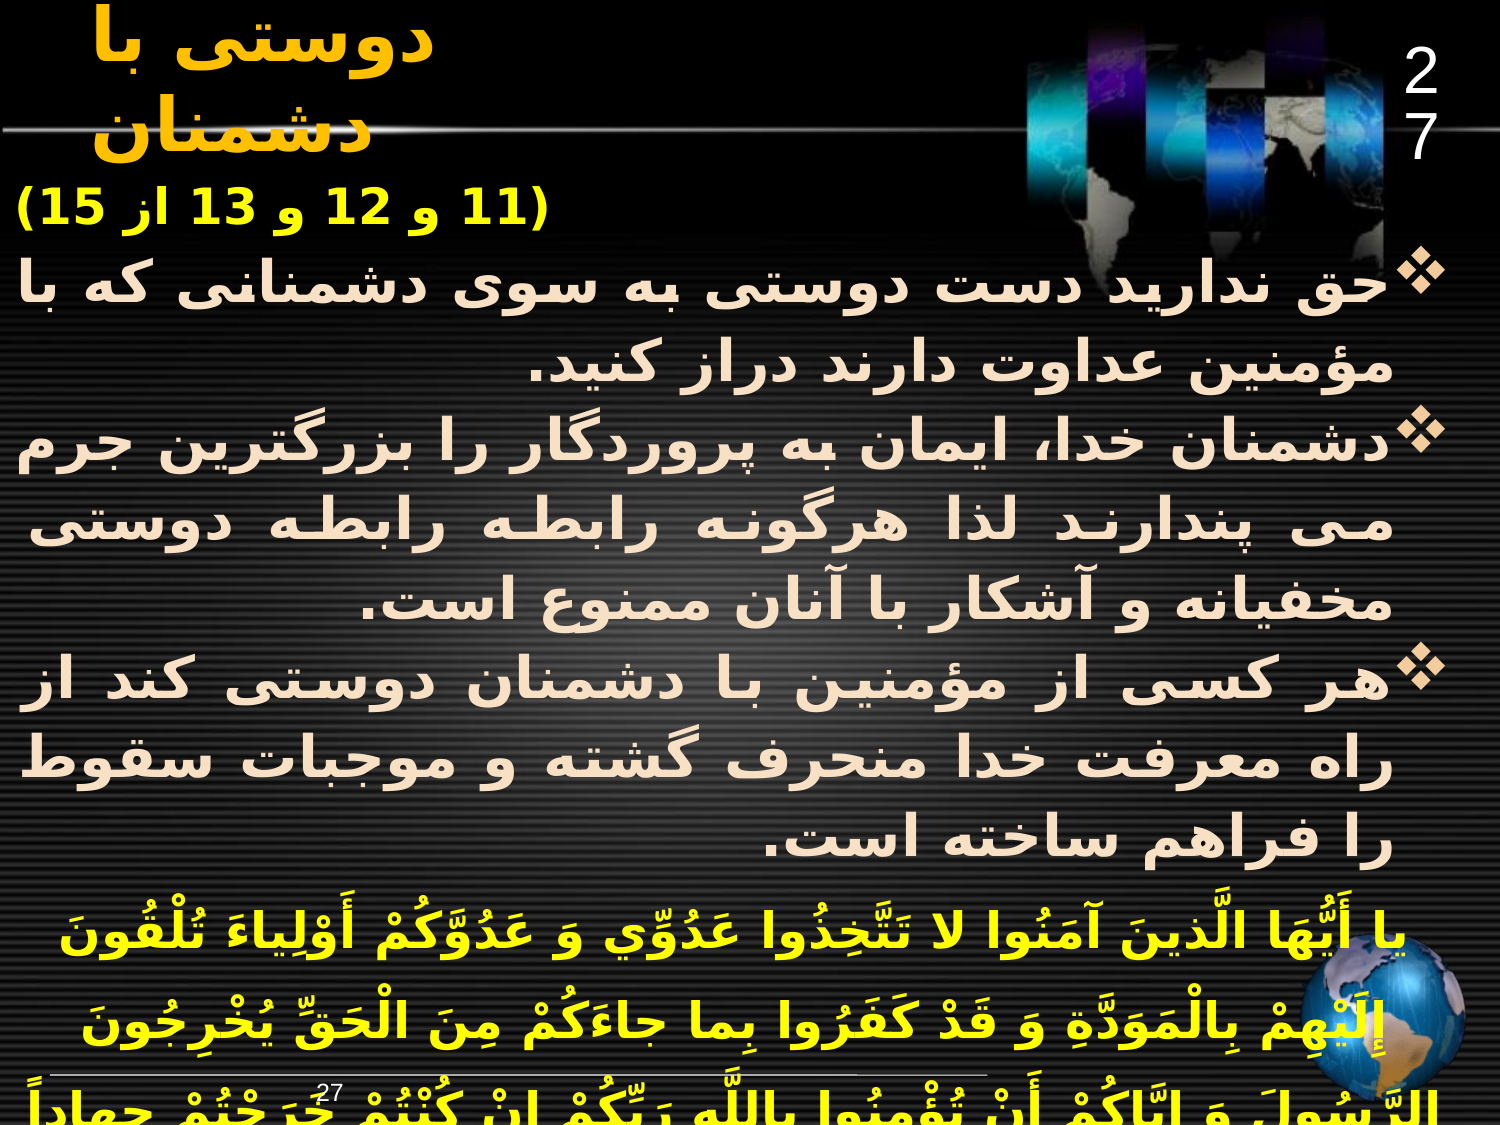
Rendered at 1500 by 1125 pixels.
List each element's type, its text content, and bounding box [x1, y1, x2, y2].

title دوستی با دشمنان [74, 38, 597, 115]
picture [0, 0, 1500, 1125]
text_box 27 [1387, 19, 1489, 79]
slide_number 27 [300, 1068, 514, 1110]
list (11 و 12 و 13 از 15) حق ندارید دست دوستی به سوی دشمنانی که با مؤمنین عداوت دارند دراز کنید. دشمنان خدا، ایمان به پروردگار را بزرگترین جرم می پندارند لذا هرگونه رابطه رابطه دوستی مخفیانه و آشکار با آنان ممنوع است. هر کسی از مؤمنین با دشمنان دوستی کند از راه معرفت خدا منحرف گشته و موجبات سقوط را فراهم ساخته است. يا أَيُّهَا الَّذينَ آمَنُوا لا تَتَّخِذُوا عَدُوِّي وَ عَدُوَّکُمْ أَوْلِياءَ تُلْقُونَ إِلَيْهِمْ بِالْمَوَدَّةِ وَ قَدْ کَفَرُوا بِما جاءَکُمْ مِنَ الْحَقِّ يُخْرِجُونَ الرَّسُولَ وَ إِيَّاکُمْ أَنْ تُؤْمِنُوا بِاللَّهِ رَبِّکُمْ إِنْ کُنْتُمْ خَرَجْتُمْ جِهاداً في‏ سَبيلي‏ وَ ابْتِغاءَ مَرْضاتي‏ تُسِرُّونَ إِلَيْهِمْ بِالْمَوَدَّةِ وَ أَنَا أَعْلَمُ بِما أَخْفَيْتُمْ وَ ما أَعْلَنْتُمْ وَ مَنْ يَفْعَلْهُ مِنْکُمْ فَقَدْ ضَلَّ سَواءَ السَّبيلِ (ممتحنه/ 1) [0, 136, 1468, 1051]
